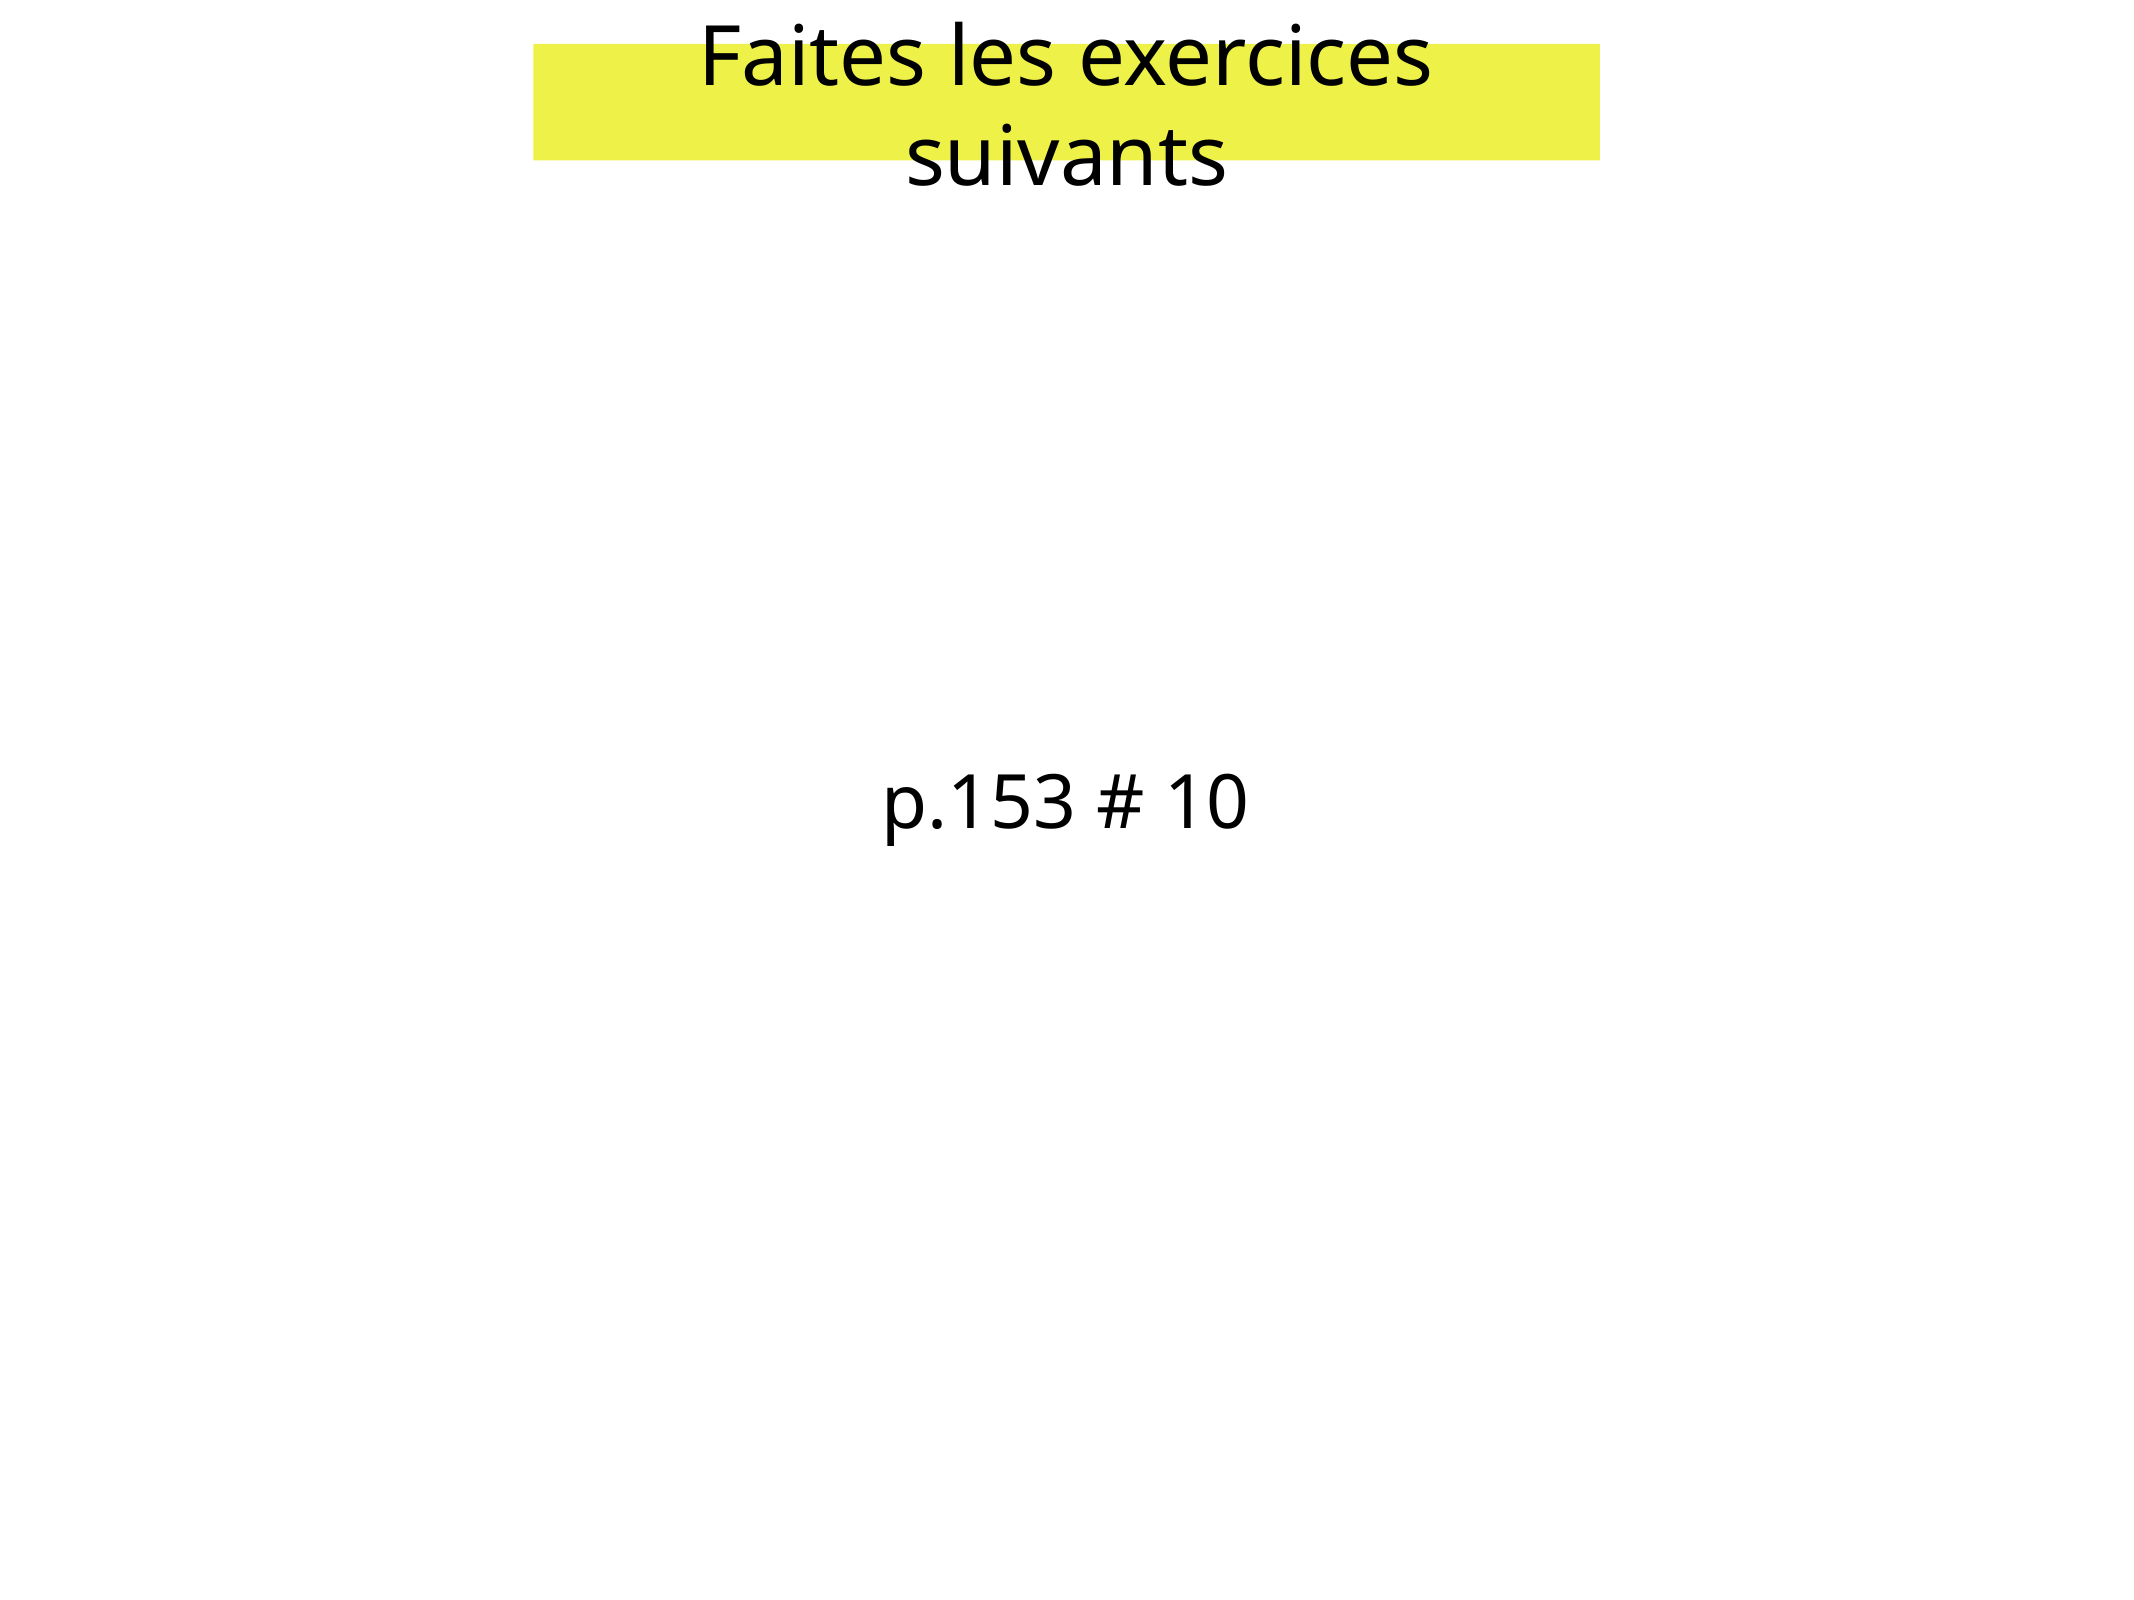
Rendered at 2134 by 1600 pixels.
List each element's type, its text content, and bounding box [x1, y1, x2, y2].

text_box p.153 # 10 [873, 745, 1259, 853]
list Faites les exercices suivants [531, 42, 1602, 162]
